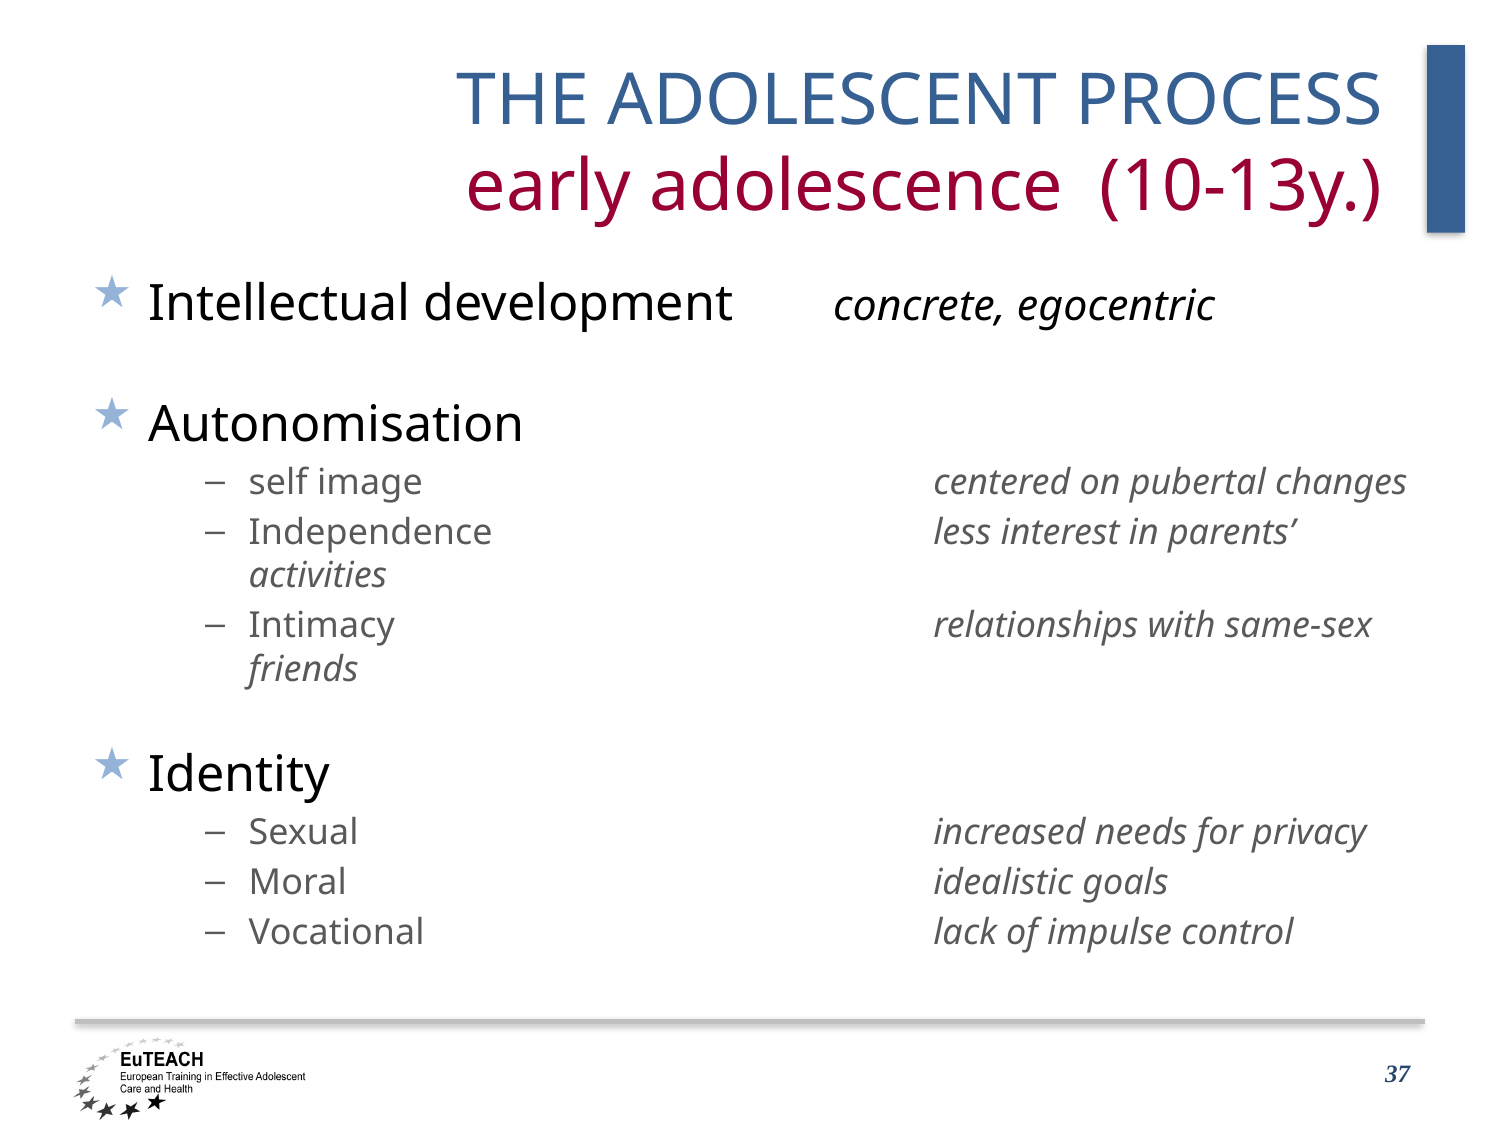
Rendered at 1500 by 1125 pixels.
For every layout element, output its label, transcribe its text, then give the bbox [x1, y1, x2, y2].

title THE ADOLESCENT PROCESS early adolescence (10-13y.) [75, 45, 1398, 233]
list Intellectual development concrete, egocentric Autonomisation self image centered on pubertal changes Independence less interest in parents’ activities Intimacy relationships with same-sex friends Identity Sexual increased needs for privacy Moral idealistic goals Vocational lack of impulse control [75, 262, 1425, 1005]
slide_number 37 [1074, 1042, 1425, 1103]
picture [73, 1037, 308, 1120]
